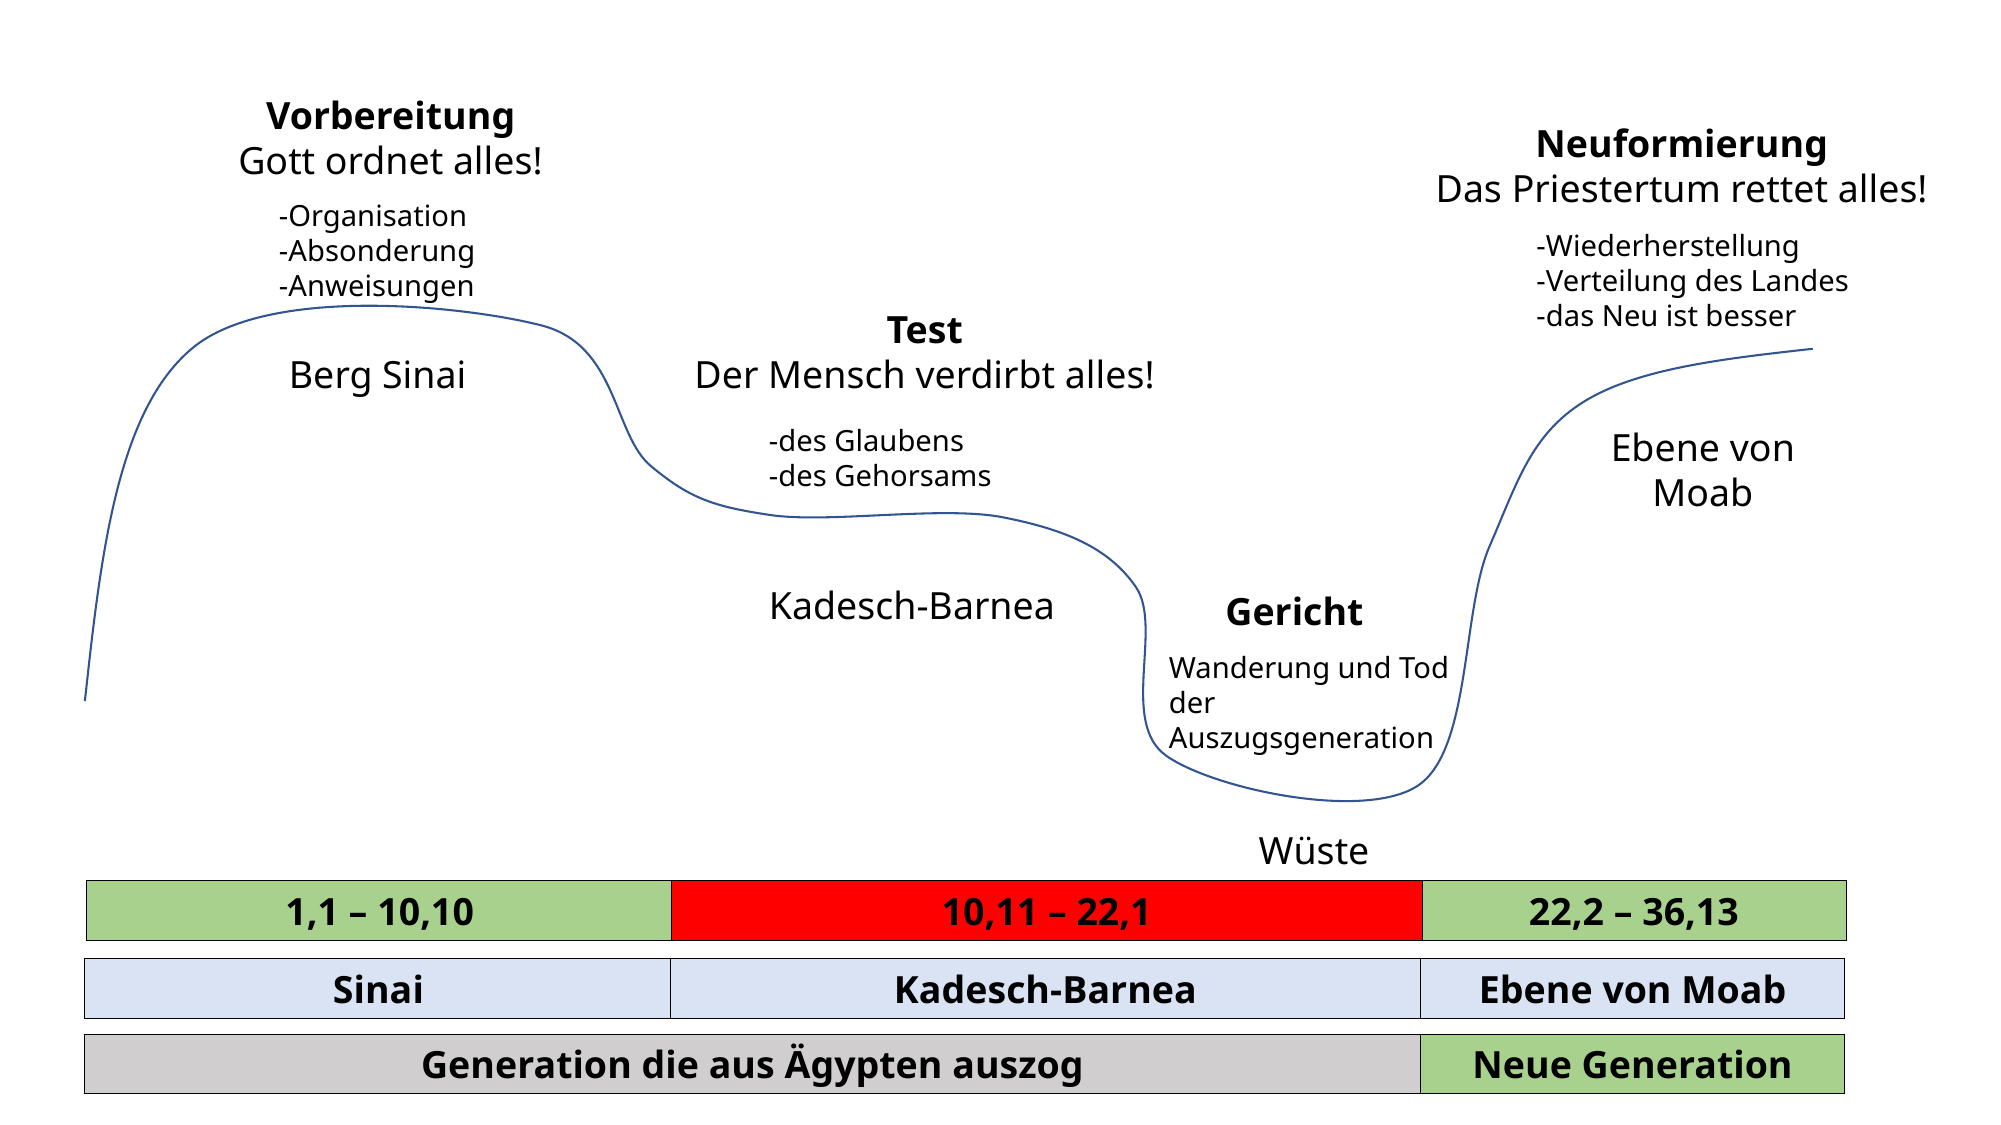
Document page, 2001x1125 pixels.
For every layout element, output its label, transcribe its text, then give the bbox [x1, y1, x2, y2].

text_box Wüste [1243, 819, 1406, 880]
text_box Test Der Mensch verdirbt alles! [627, 298, 1223, 404]
text_box -des Glaubens -des Gehorsams [754, 414, 1060, 500]
text_box Kadesch-Barnea [754, 574, 1106, 635]
text_box 22,2 – 36,13 [1422, 880, 1847, 941]
text_box [83, 304, 1813, 803]
text_box Neuformierung Das Priestertum rettet alles! [1397, 112, 1967, 218]
text_box Neue Generation [1420, 1034, 1845, 1094]
text_box Vorbereitung Gott ordnet alles! [182, 84, 599, 190]
text_box 10,11 – 22,1 [671, 880, 1422, 941]
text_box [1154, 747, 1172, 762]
text_box Ebene von Moab [1420, 958, 1845, 1019]
text_box -Organisation -Absonderung -Anweisungen [264, 190, 570, 310]
text_box Ebene von Moab [1579, 416, 1827, 521]
text_box -Wiederherstellung -Verteilung des Landes -das Neu ist besser [1521, 219, 1913, 340]
text_box 1,1 – 10,10 [86, 880, 671, 941]
text_box Generation die aus Ägypten auszog [84, 1034, 1420, 1094]
text_box Wanderung und Tod der Auszugsgeneration [1441, 660, 1468, 762]
text_box Sinai [84, 958, 670, 1019]
text_box Kadesch-Barnea [670, 958, 1420, 1019]
